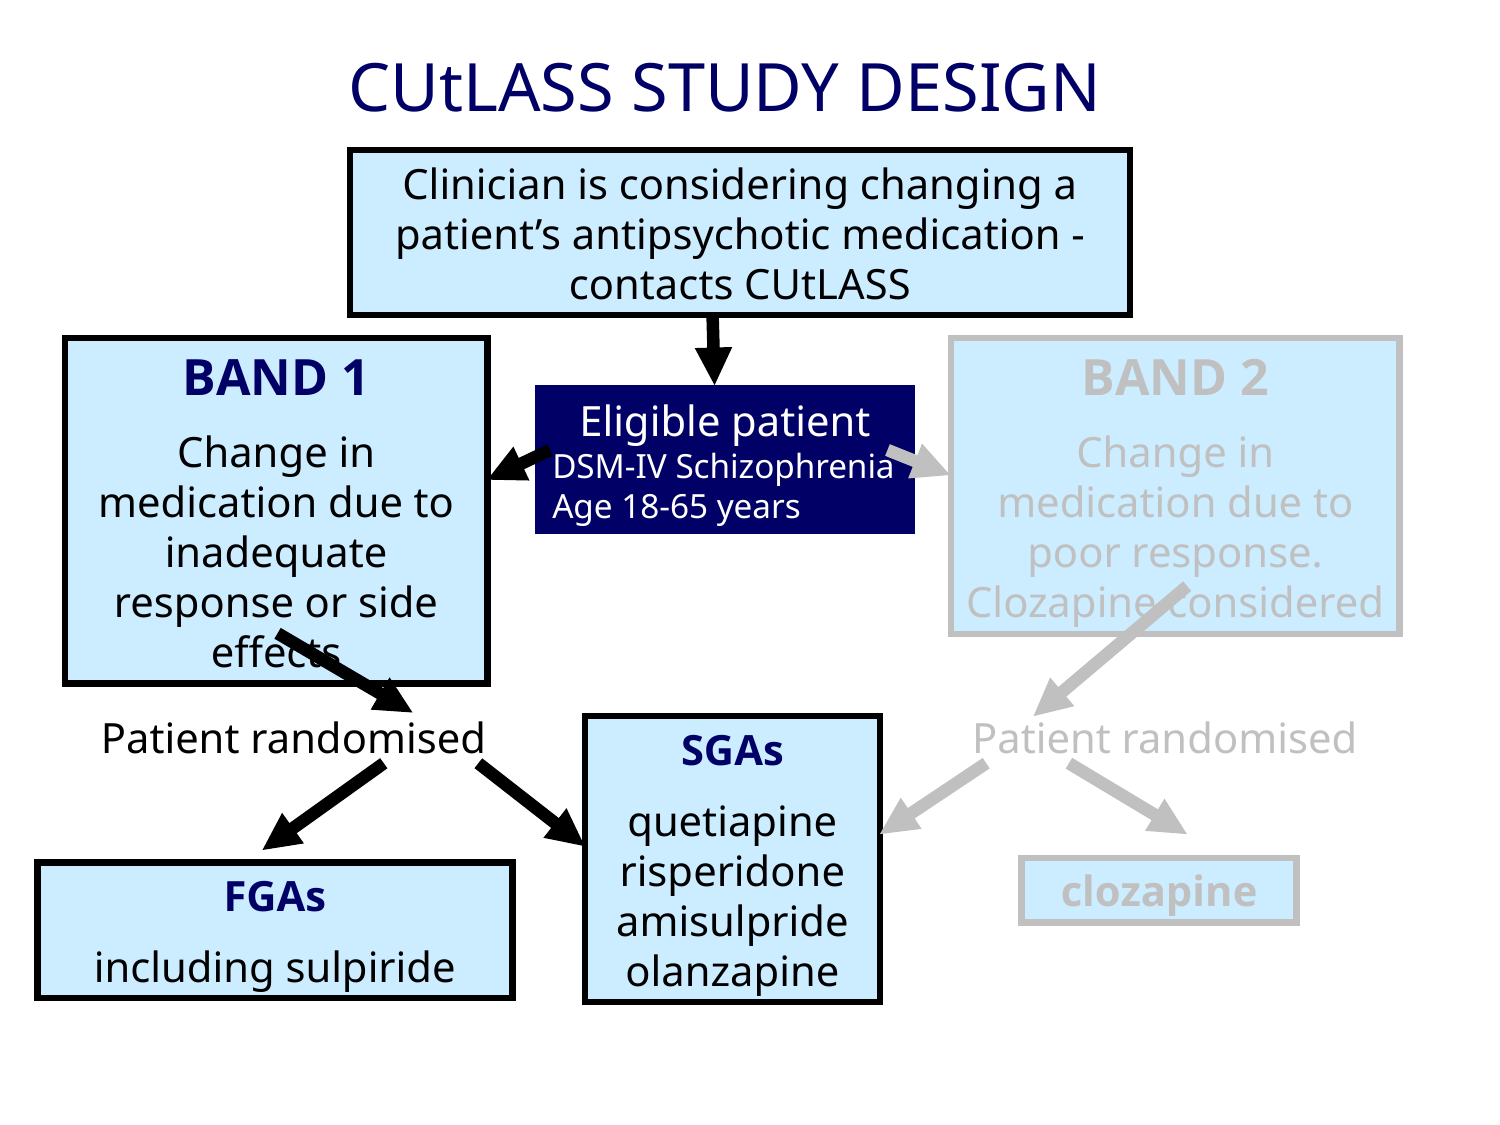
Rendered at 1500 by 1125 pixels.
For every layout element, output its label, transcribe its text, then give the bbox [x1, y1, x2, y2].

text_box Patient randomised [927, 704, 1403, 769]
text_box [887, 449, 950, 477]
text_box [879, 763, 987, 835]
text_box SGAs quetiapine risperidone amisulpride olanzapine [584, 716, 880, 1002]
text_box [1068, 763, 1187, 835]
text_box Eligible patient DSM-IV Schizophrenia Age 18-65 years [537, 387, 913, 533]
text_box Patient randomised [29, 704, 558, 769]
text_box [262, 763, 384, 850]
text_box CUtLASS STUDY DESIGN [99, 37, 1350, 133]
text_box FGAs including sulpiride [37, 862, 513, 999]
text_box [488, 449, 551, 480]
text_box BAND 1 Change in medication due to inadequate response or side effects [64, 337, 488, 684]
text_box Clinician is considering changing a patient’s antipsychotic medication - contacts CUtLASS [350, 149, 1130, 315]
text_box [708, 312, 721, 386]
text_box [478, 763, 584, 846]
text_box BAND 2 Change in medication due to poor response. Clozapine considered [950, 338, 1400, 634]
text_box clozapine [1021, 857, 1297, 923]
